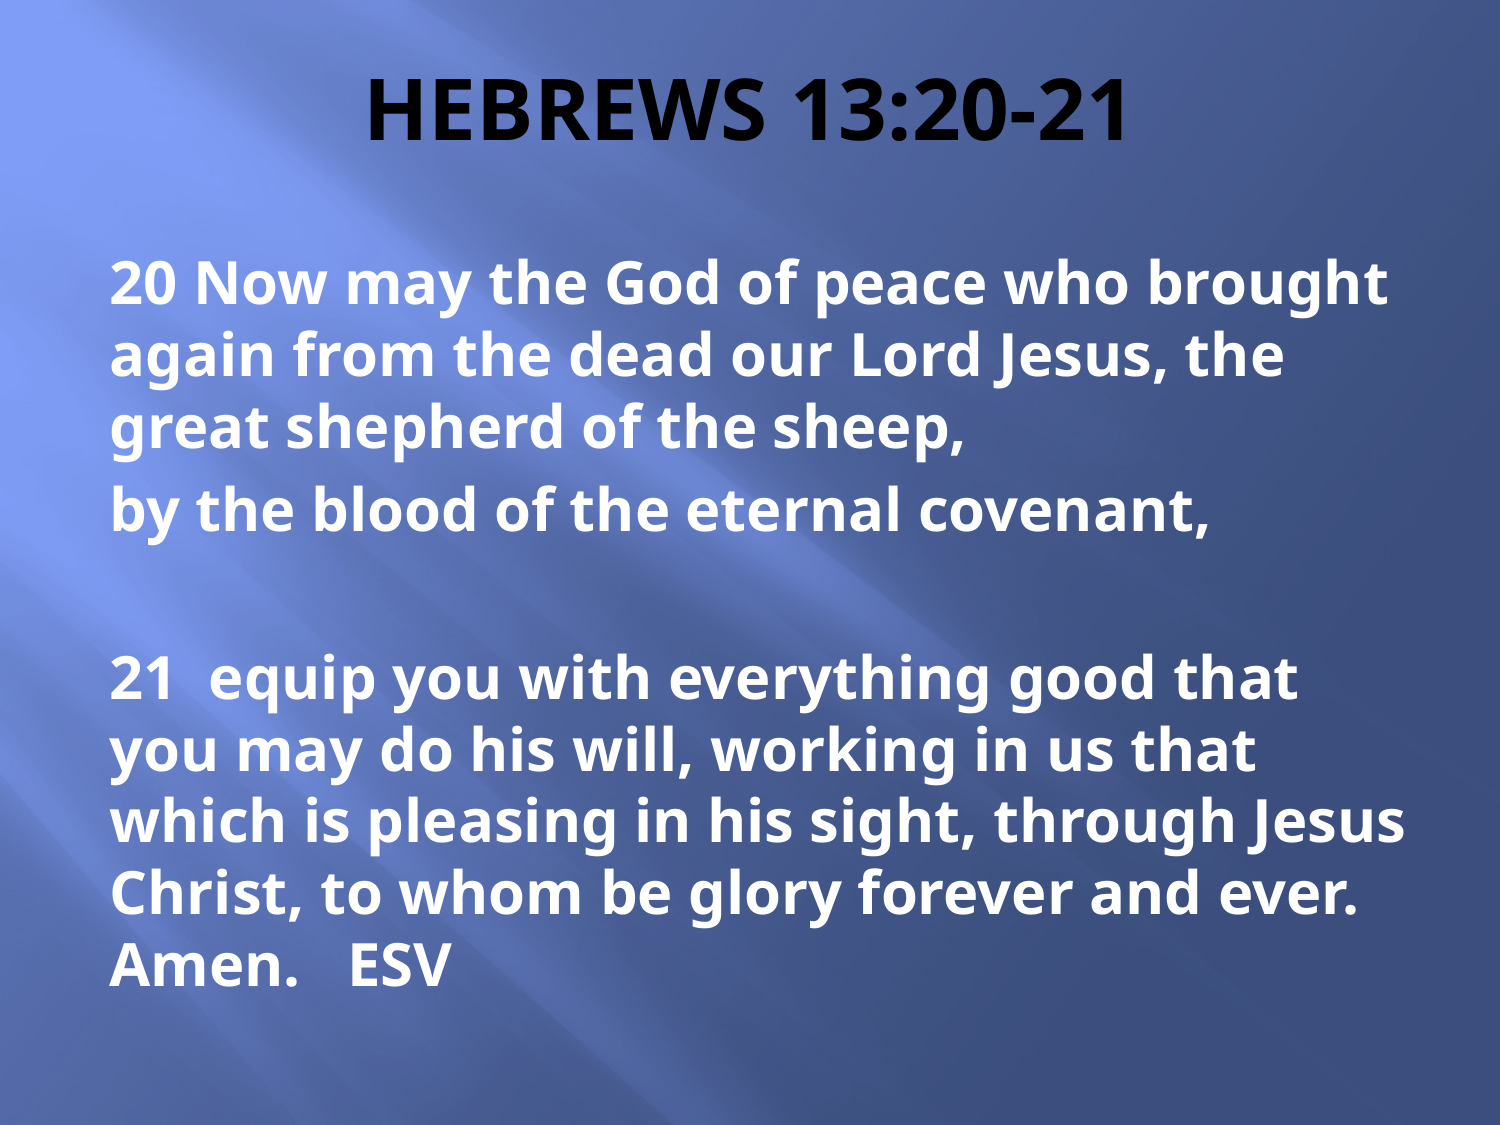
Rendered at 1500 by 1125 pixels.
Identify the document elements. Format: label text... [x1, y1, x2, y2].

title HEBREWS 13:20-21 [75, 12, 1425, 200]
list 20 Now may the God of peace who brought again from the dead our Lord Jesus, the great shepherd of the sheep, by the blood of the eternal covenant, 21 equip you with everything good that you may do his will, working in us that which is pleasing in his sight, through Jesus Christ, to whom be glory forever and ever. Amen. ESV [75, 237, 1425, 1010]
